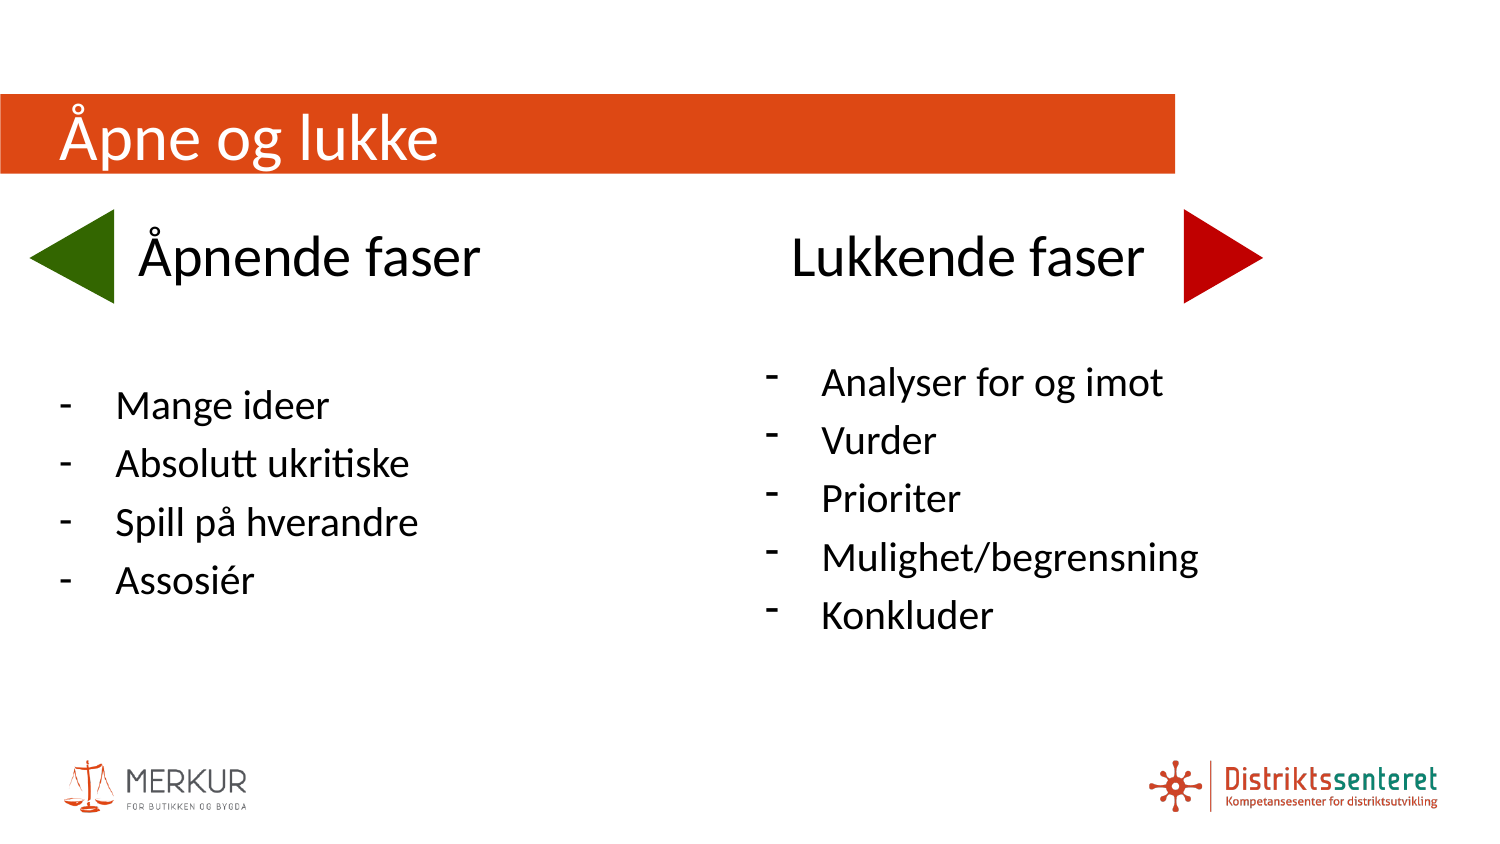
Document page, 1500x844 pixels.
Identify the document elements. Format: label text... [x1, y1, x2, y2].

title Åpne og lukke [0, 94, 1176, 174]
list Lukkende faser Analyser for og imot Vurder Prioriter Mulighet/begrensning Konkluder [750, 188, 1500, 844]
text_box [1181, 207, 1266, 306]
list Åpnende faser Mange ideer Absolutt ukritiske Spill på hverandre Assosiér [0, 188, 724, 844]
text_box [27, 207, 117, 306]
